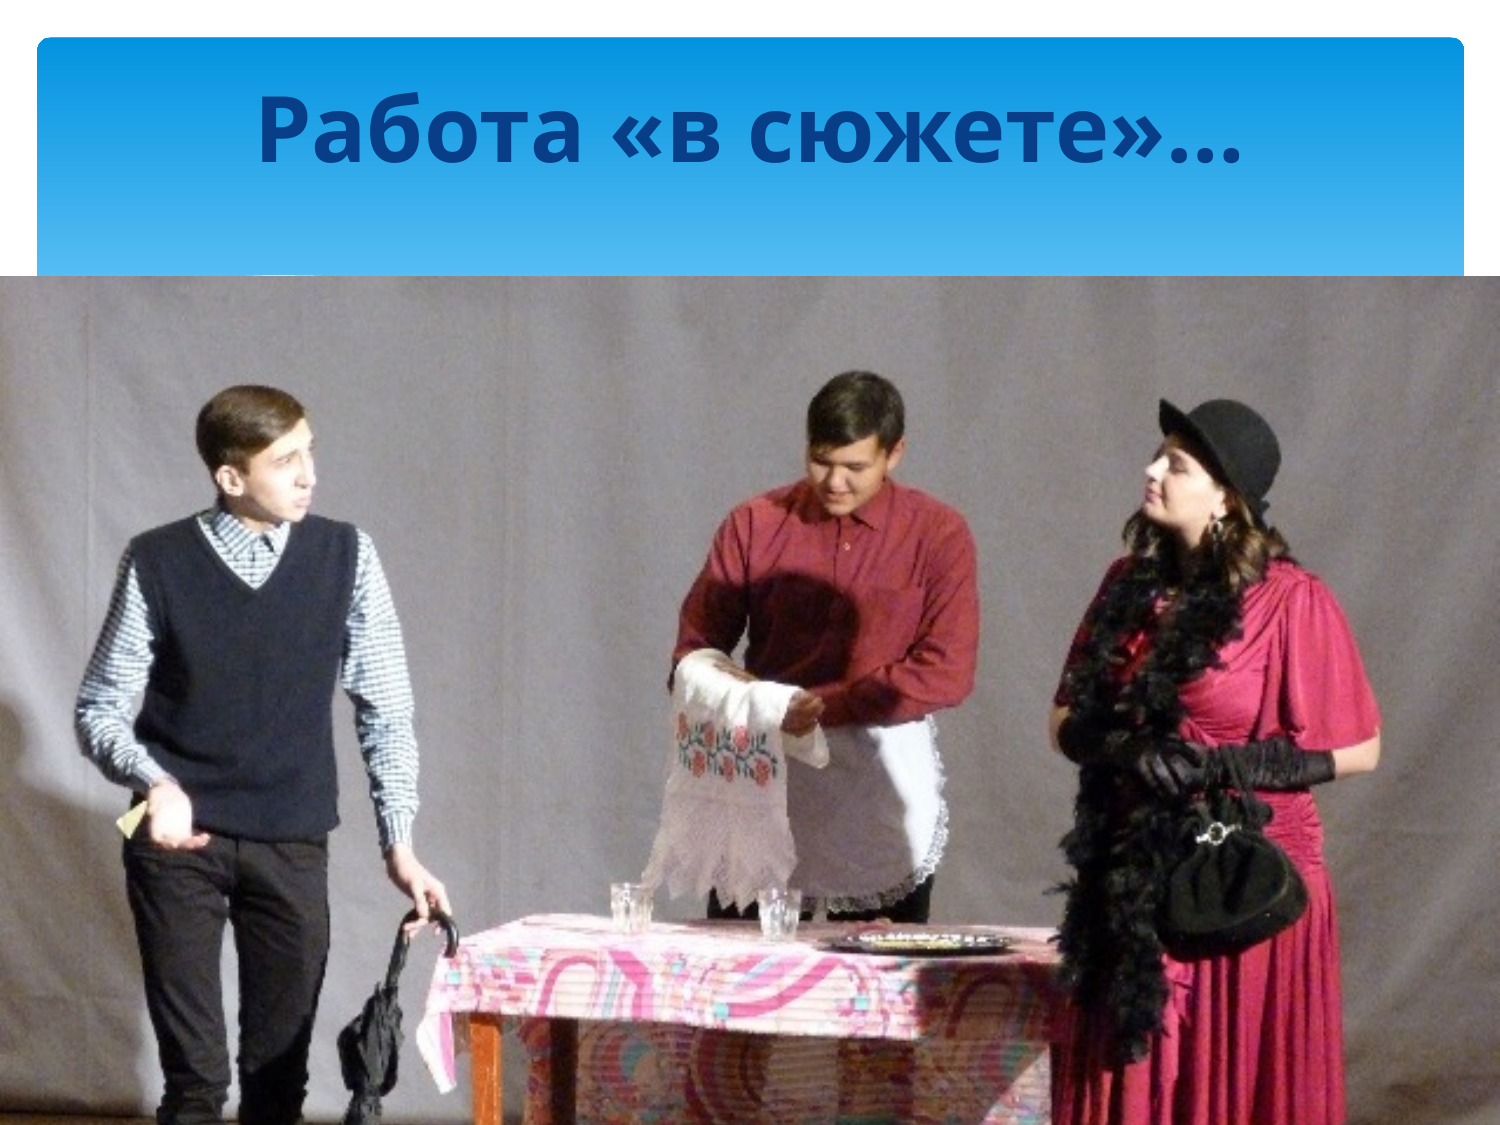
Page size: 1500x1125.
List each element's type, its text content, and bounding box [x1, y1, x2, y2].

title Работа «в сюжете»… [75, 55, 1425, 197]
picture [0, 276, 1500, 1125]
